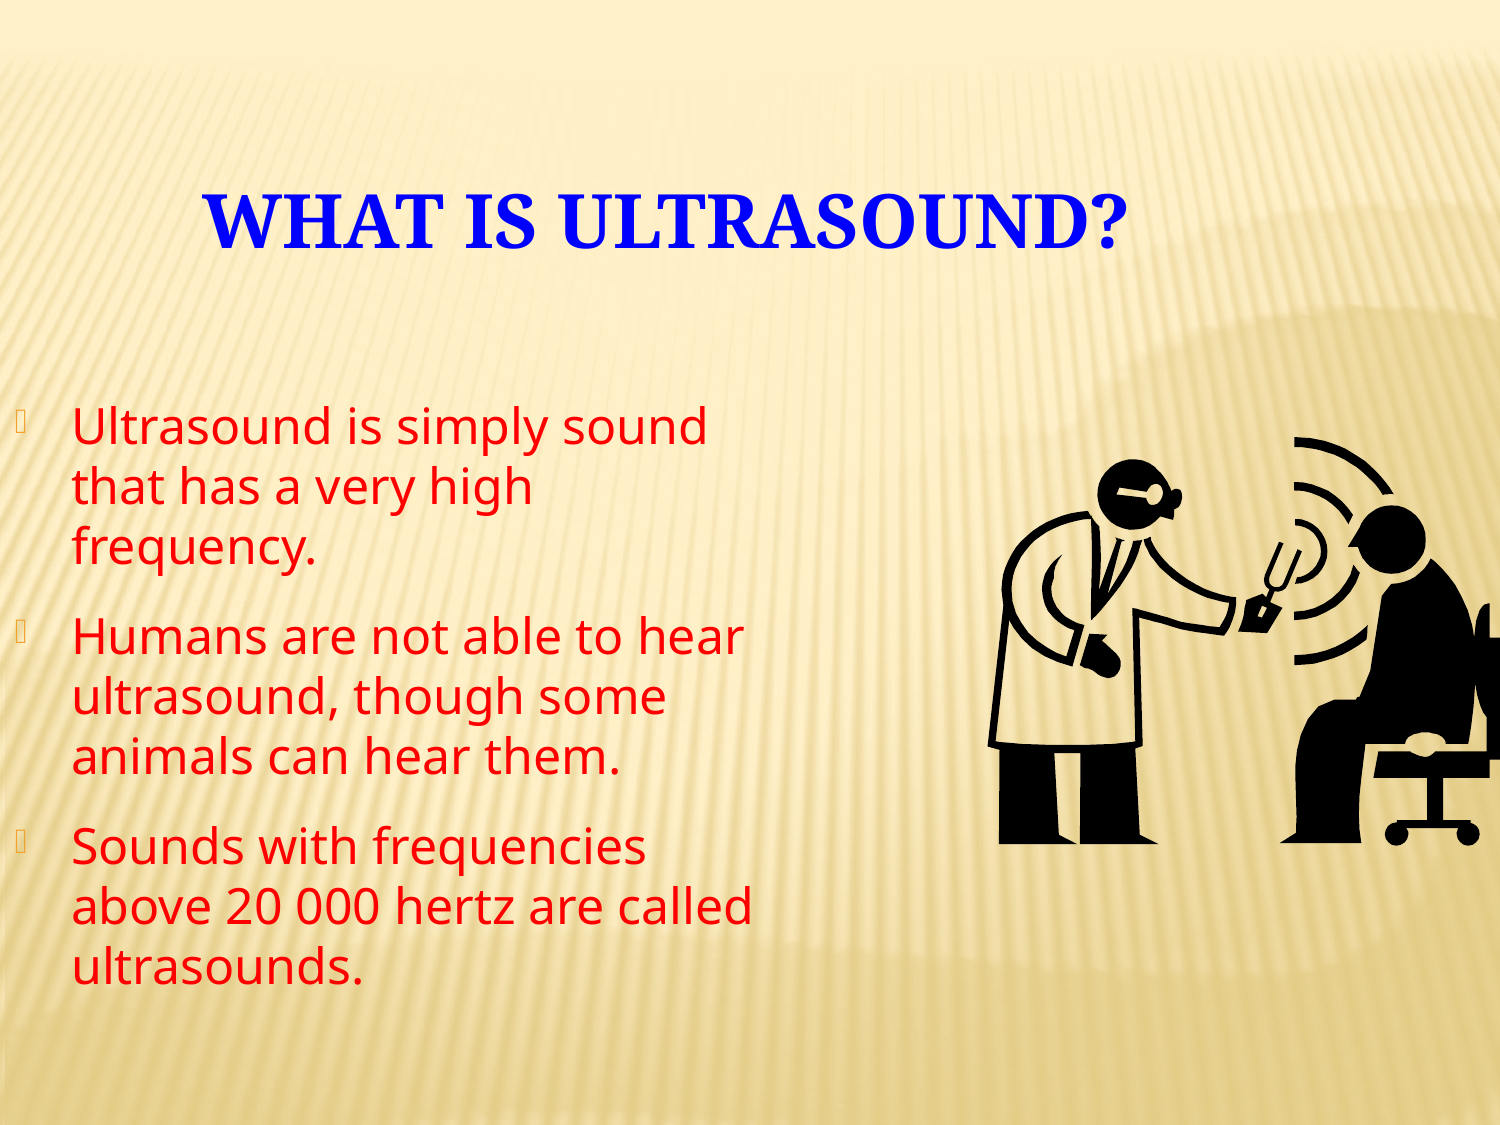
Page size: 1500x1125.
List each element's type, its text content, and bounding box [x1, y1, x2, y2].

title What is Ultrasound? [187, 125, 1500, 313]
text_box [987, 436, 1500, 846]
list Ultrasound is simply sound that has a very high frequency. Humans are not able to hear ultrasound, though some animals can hear them. Sounds with frequencies above 20 000 hertz are called ultrasounds. [0, 387, 775, 1000]
